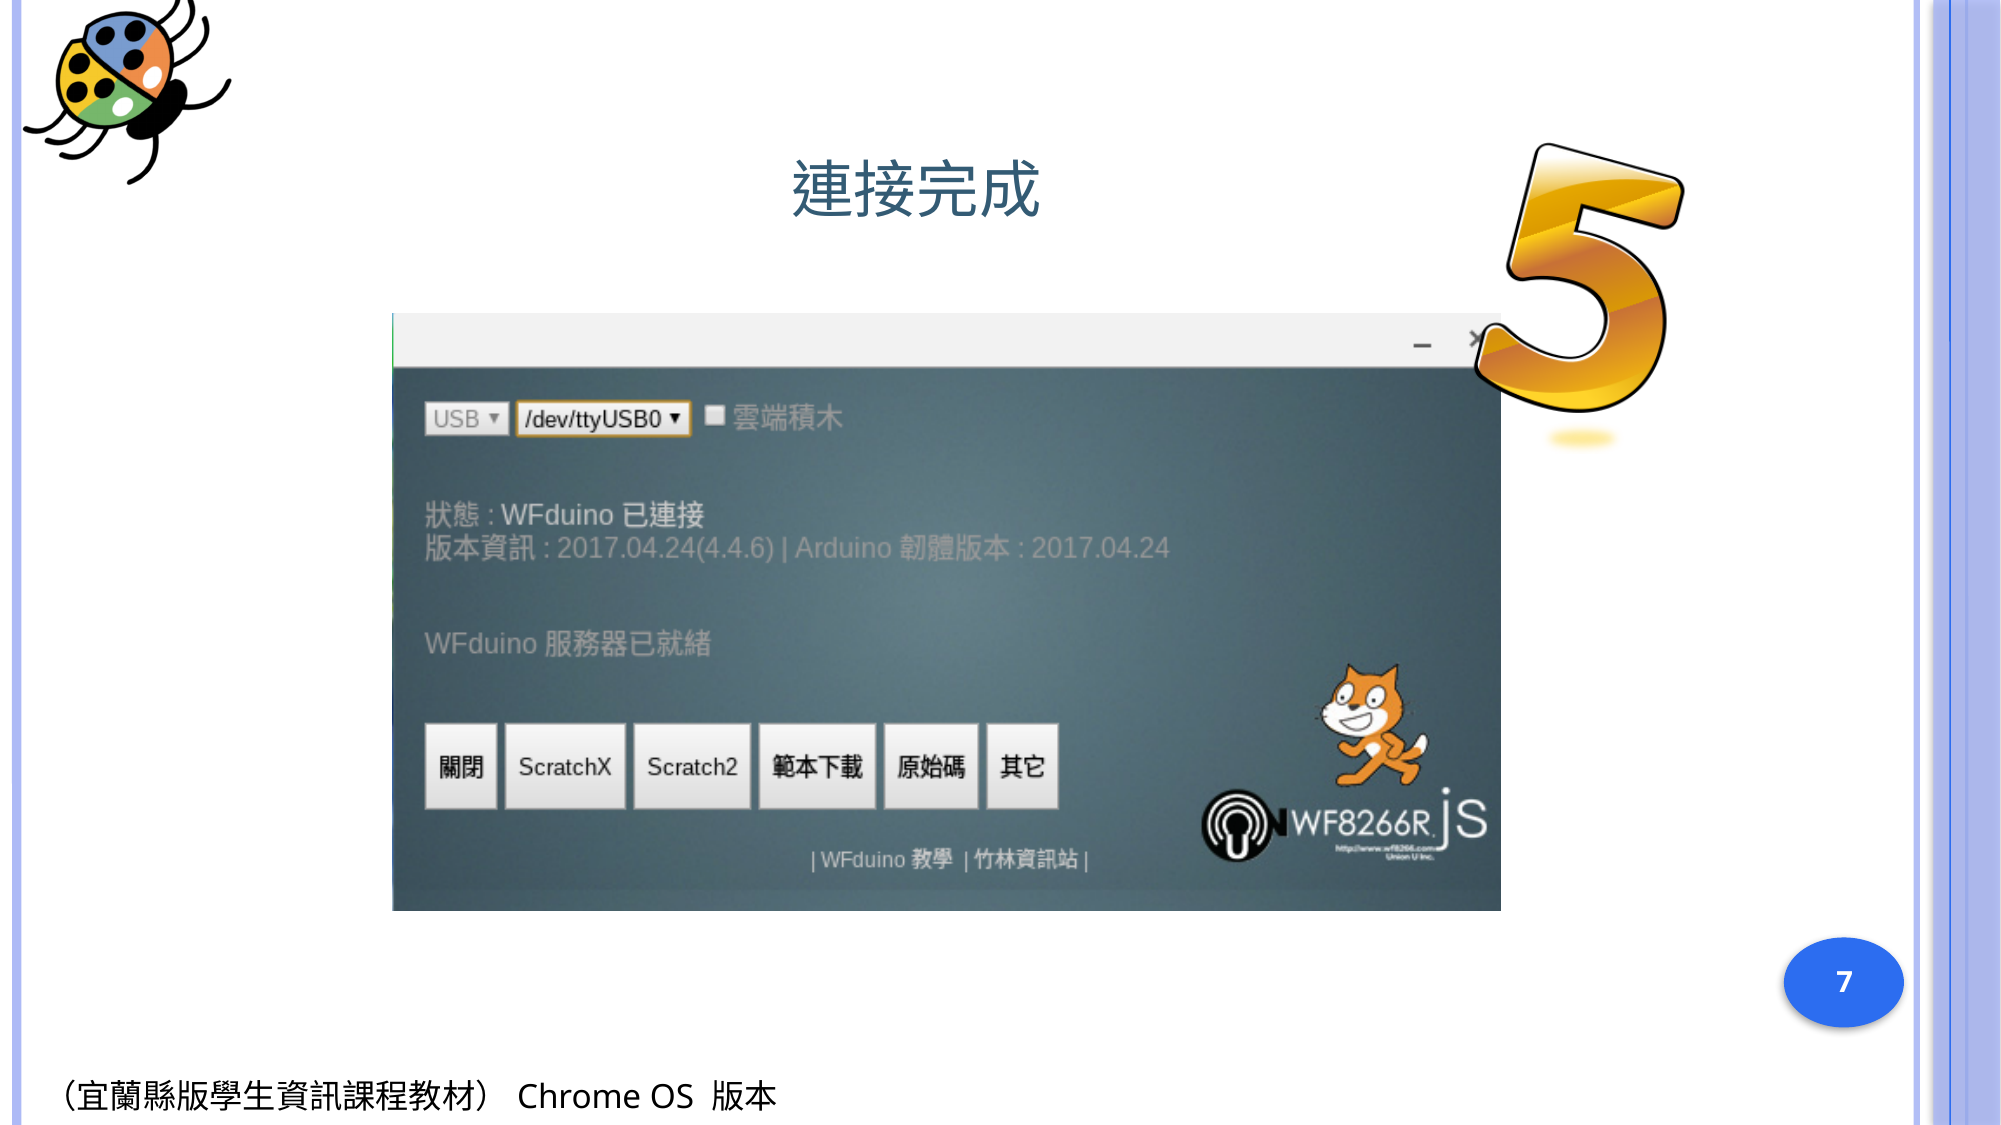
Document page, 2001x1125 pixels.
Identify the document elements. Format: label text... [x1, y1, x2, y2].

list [392, 312, 1502, 912]
title 連接完成 [99, 45, 1734, 233]
picture [1418, 138, 1734, 454]
picture [2, 0, 240, 205]
slide_number 7 [1777, 940, 1912, 1027]
